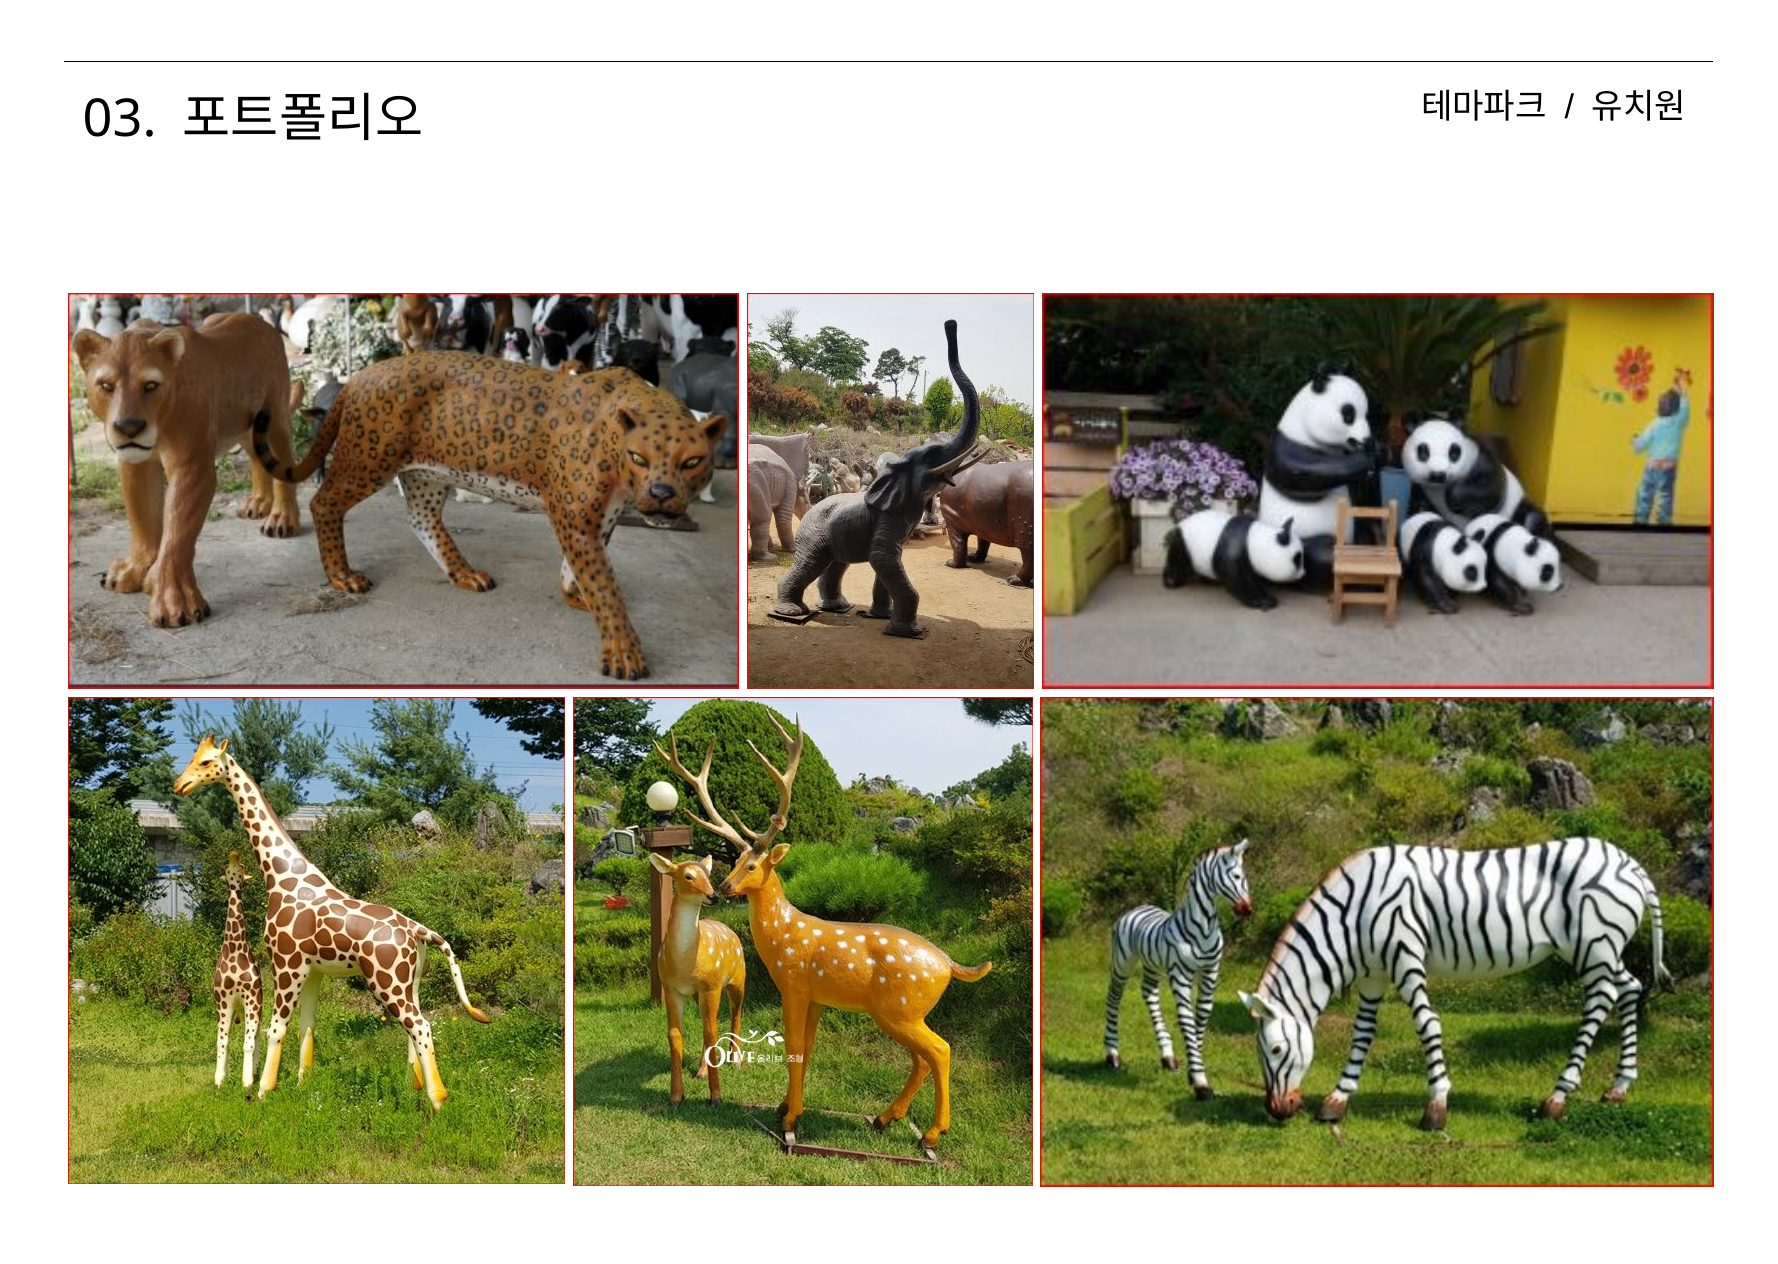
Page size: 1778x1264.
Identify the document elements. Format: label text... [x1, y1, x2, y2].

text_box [68, 293, 1714, 1187]
text_box 테마파크 / 유치원 [1407, 77, 1767, 133]
text_box 03. 포트폴리오 [68, 77, 439, 155]
